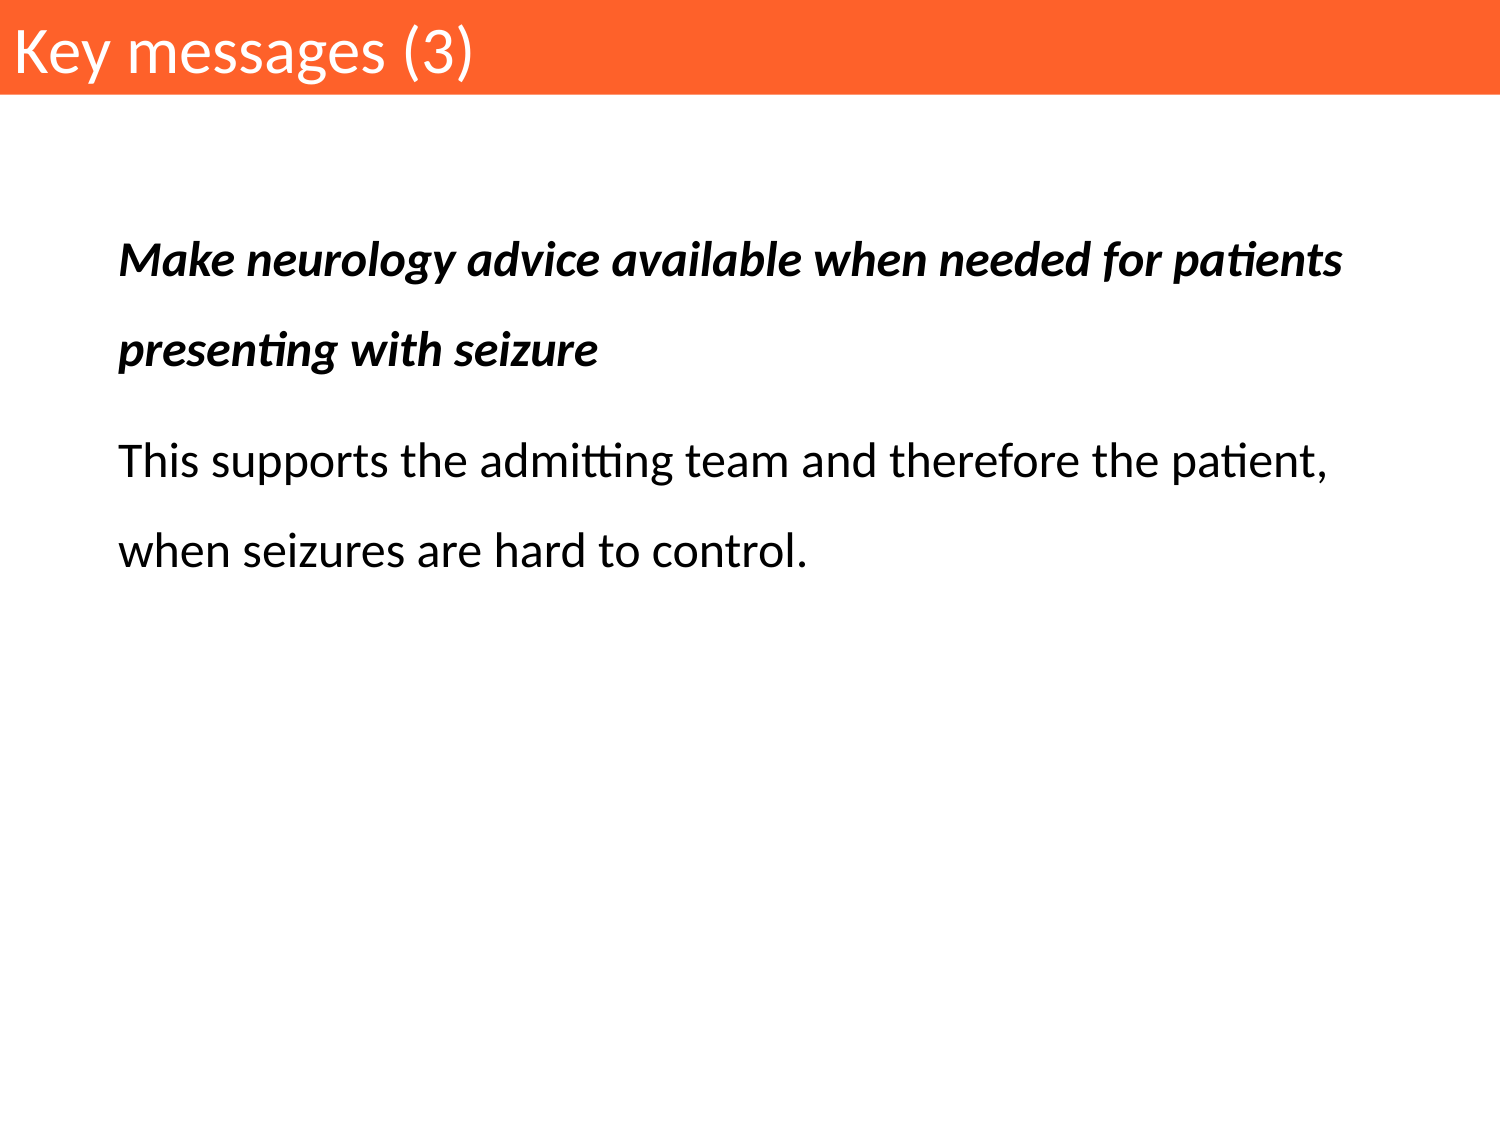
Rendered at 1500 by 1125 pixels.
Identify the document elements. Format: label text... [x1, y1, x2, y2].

text_box Key messages (3) [0, 0, 1500, 95]
list Make neurology advice available when needed for patients presenting with seizure This supports the admitting team and therefore the patient, when seizures are hard to control. [103, 188, 1397, 903]
